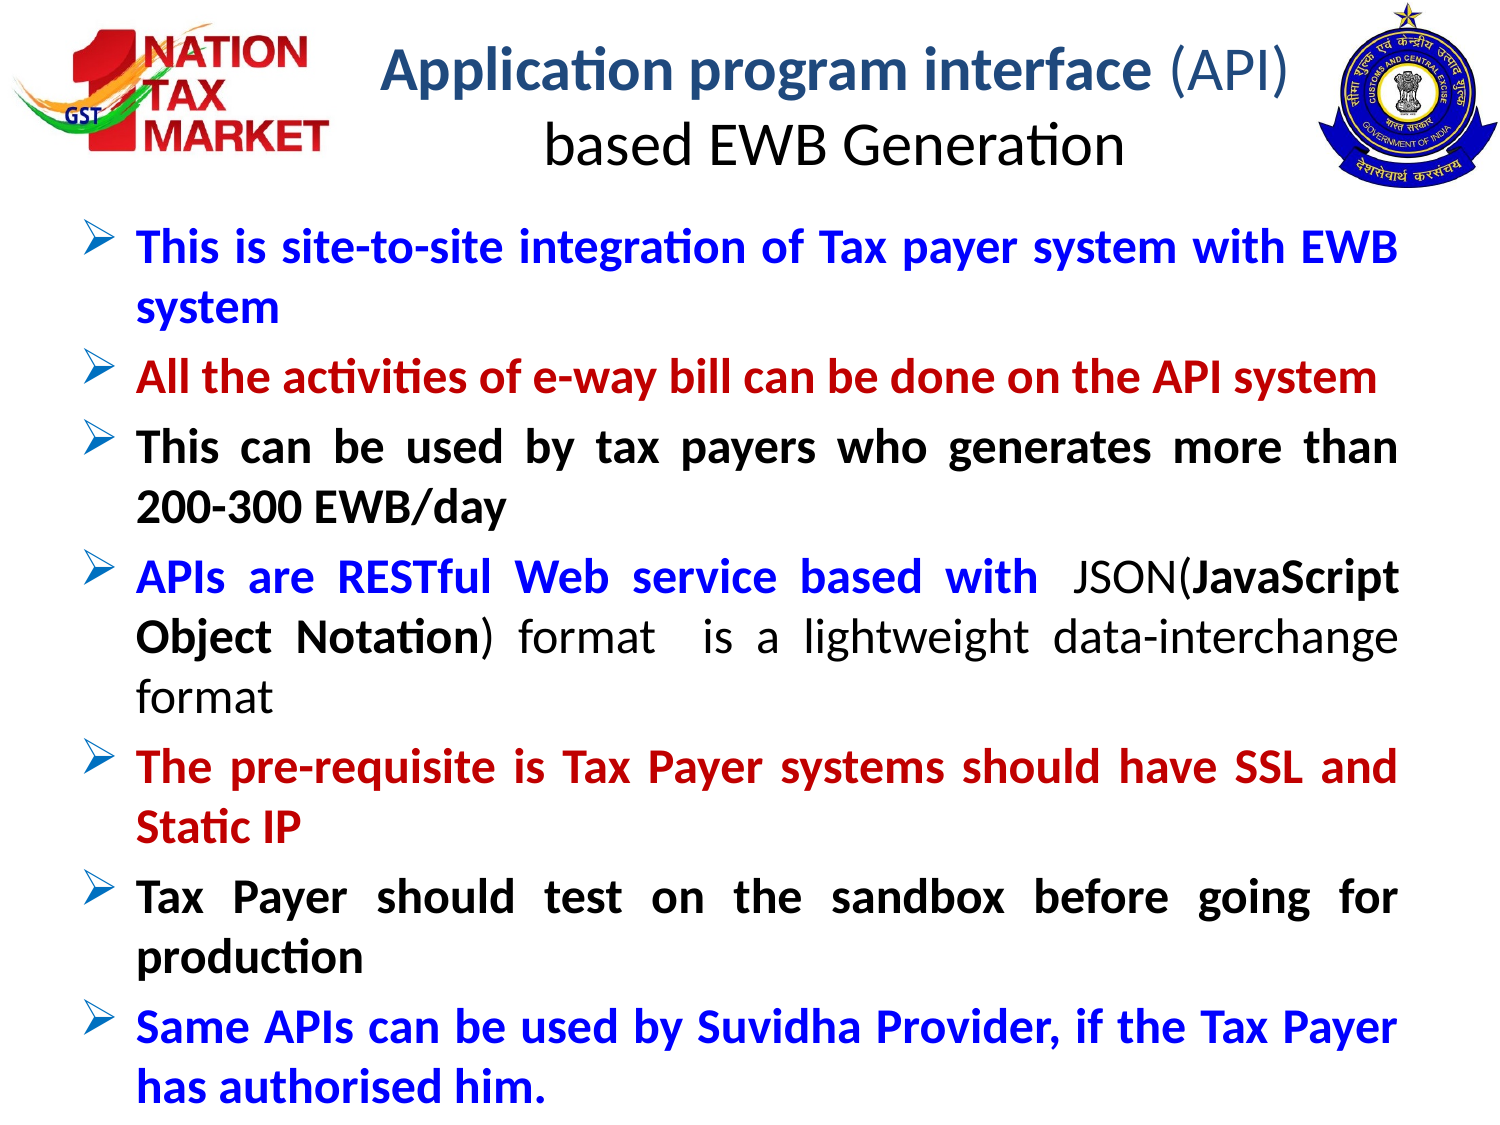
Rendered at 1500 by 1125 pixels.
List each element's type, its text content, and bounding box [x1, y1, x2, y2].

picture [1316, 2, 1500, 188]
list This is site-to-site integration of Tax payer system with EWB system All the activities of e-way bill can be done on the API system This can be used by tax payers who generates more than 200-300 EWB/day APIs are RESTful Web service based with JSON(JavaScript Object Notation) format is a lightweight data-interchange format The pre-requisite is Tax Payer systems should have SSL and Static IP Tax Payer should test on the sandbox before going for production Same APIs can be used by Suvidha Provider, if the Tax Payer has authorised him. [64, 205, 1415, 1045]
picture [0, 1, 339, 169]
title Application program interface (API) based EWB Generation [337, 19, 1333, 188]
